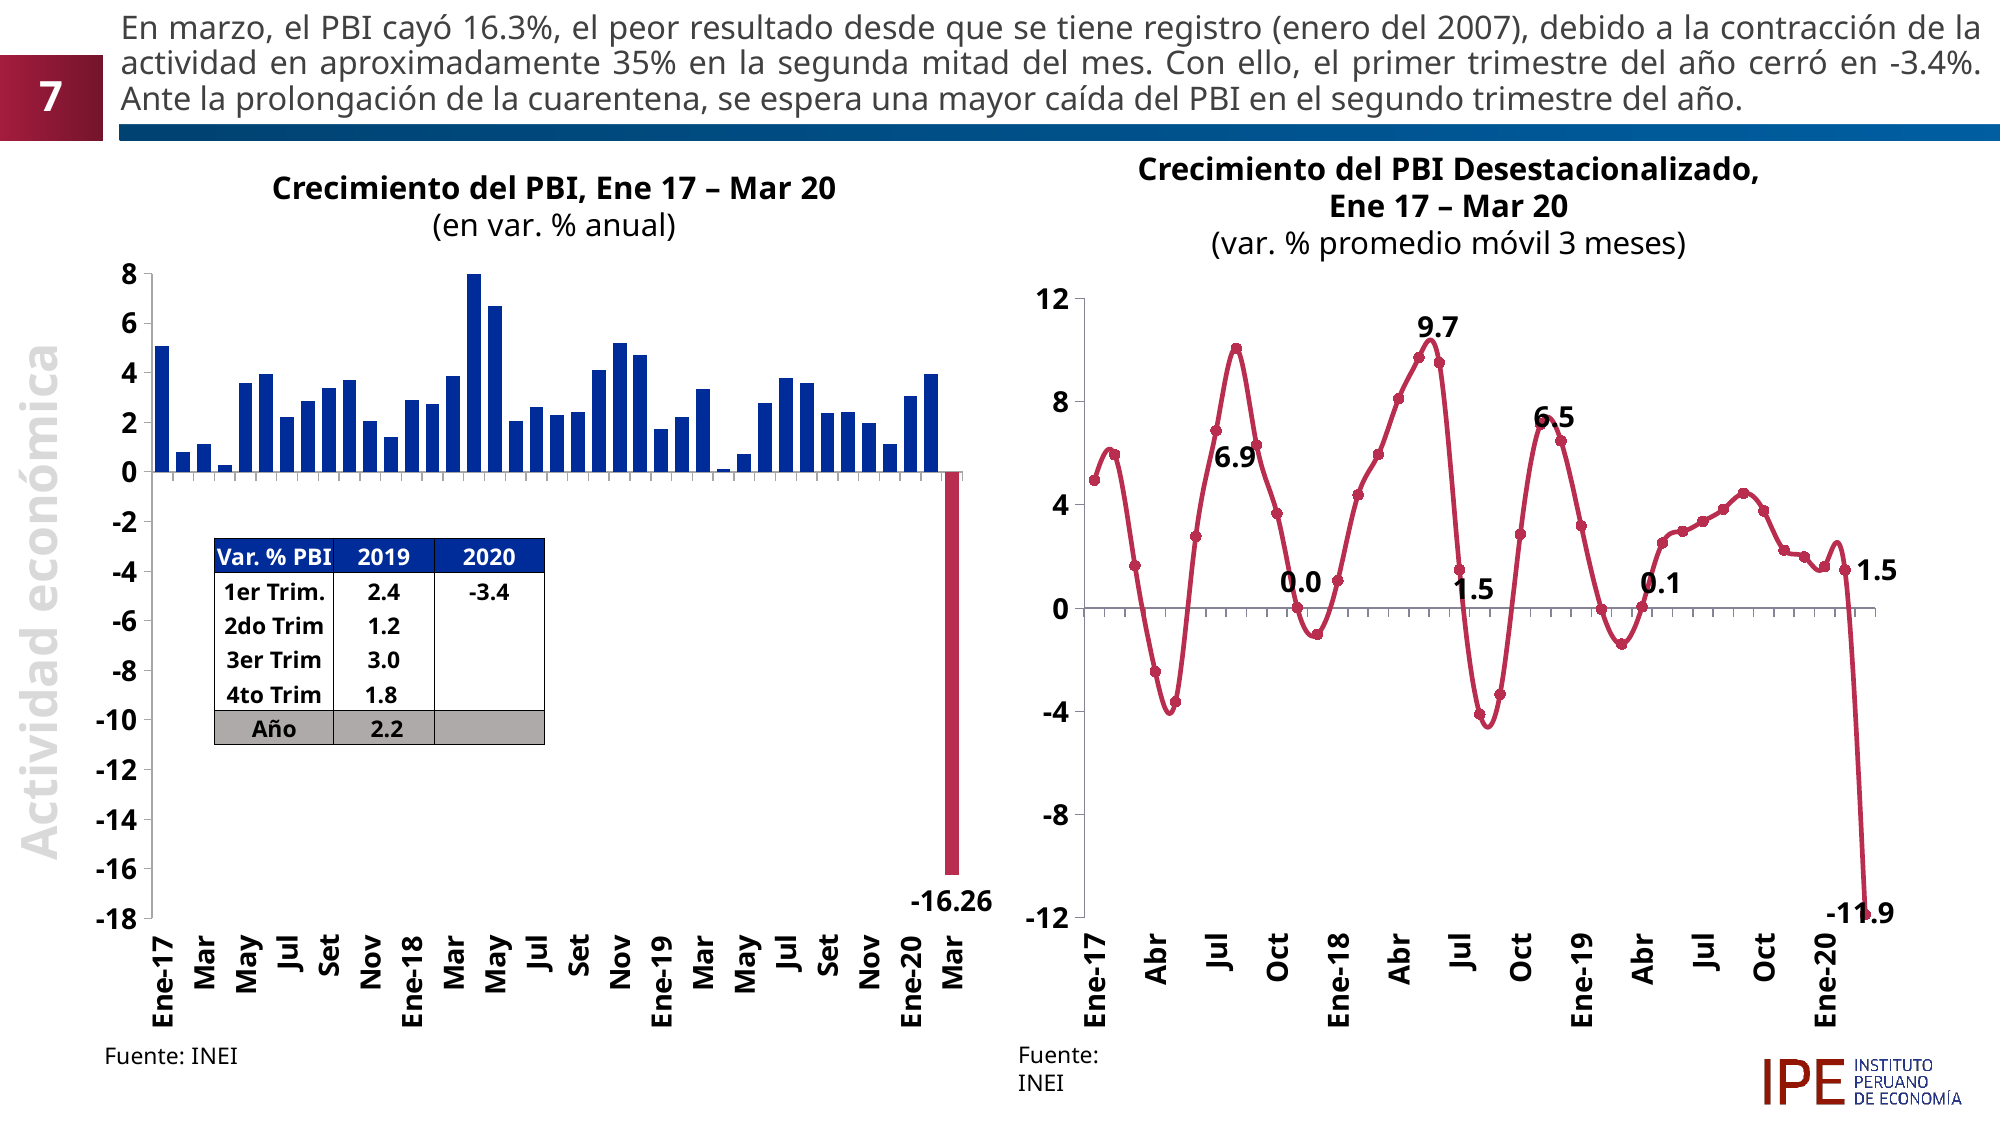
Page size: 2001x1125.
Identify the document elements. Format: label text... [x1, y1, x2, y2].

chart [1013, 270, 1912, 1030]
text_box Crecimiento del PBI, Ene 17 – Mar 20 (en var. % anual) [105, 168, 999, 243]
text_box Fuente: INEI [1015, 1041, 1150, 1096]
chart [95, 253, 994, 1030]
picture [1760, 1054, 1964, 1109]
text_box Actividad económica [0, 299, 75, 905]
text_box Crecimiento del PBI Desestacionalizado, Ene 17 – Mar 20 (var. % promedio móvil 3 meses) [999, 149, 1898, 262]
text_box Fuente: INEI [102, 1041, 468, 1070]
title En marzo, el PBI cayó 16.3%, el peor resultado desde que se tiene registro (enero del 2007), debido a la contracción de la actividad en aproximadamente 35% en la segunda mitad del mes. Con ello, el primer trimestre del año cerró en -3.4%. Ante la prolongación de la cuarentena, se espera una mayor caída del PBI en el segundo trimestre del año. [105, 4, 2000, 125]
